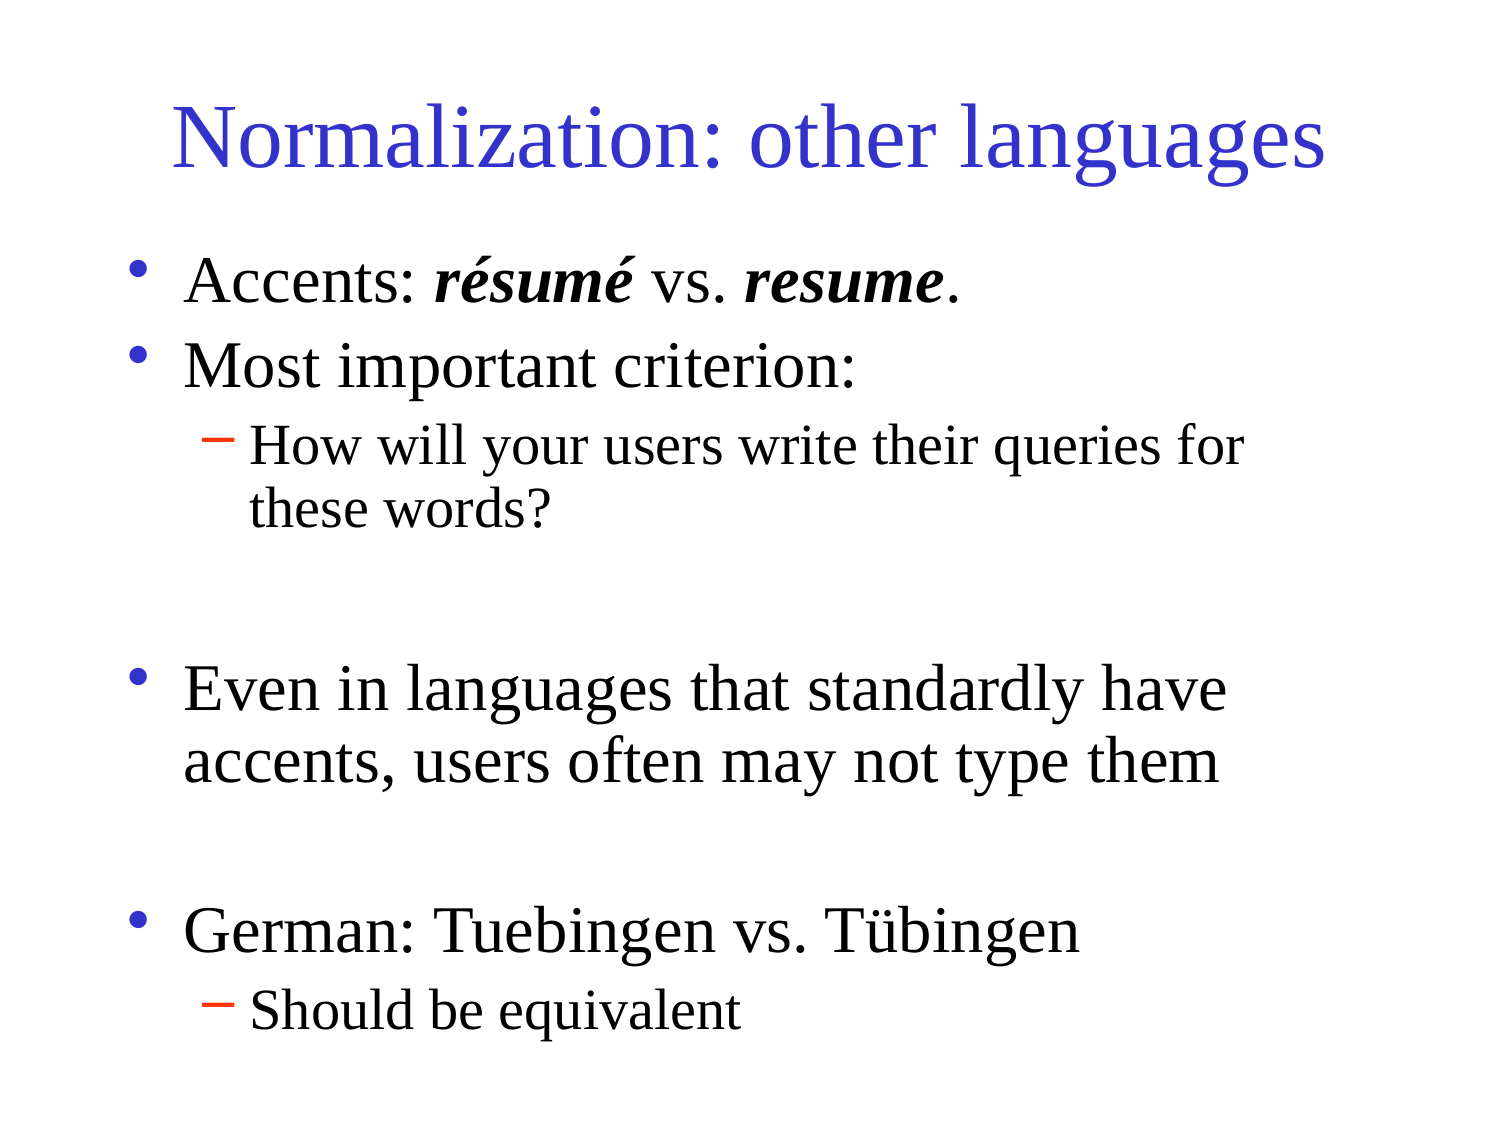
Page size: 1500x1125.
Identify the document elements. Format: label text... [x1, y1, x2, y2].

list Accents: résumé vs. resume. Most important criterion: How will your users write their queries for these words? Even in languages that standardly have accents, users often may not type them German: Tuebingen vs. Tübingen Should be equivalent [112, 237, 1388, 1076]
title Normalization: other languages [112, 37, 1388, 226]
